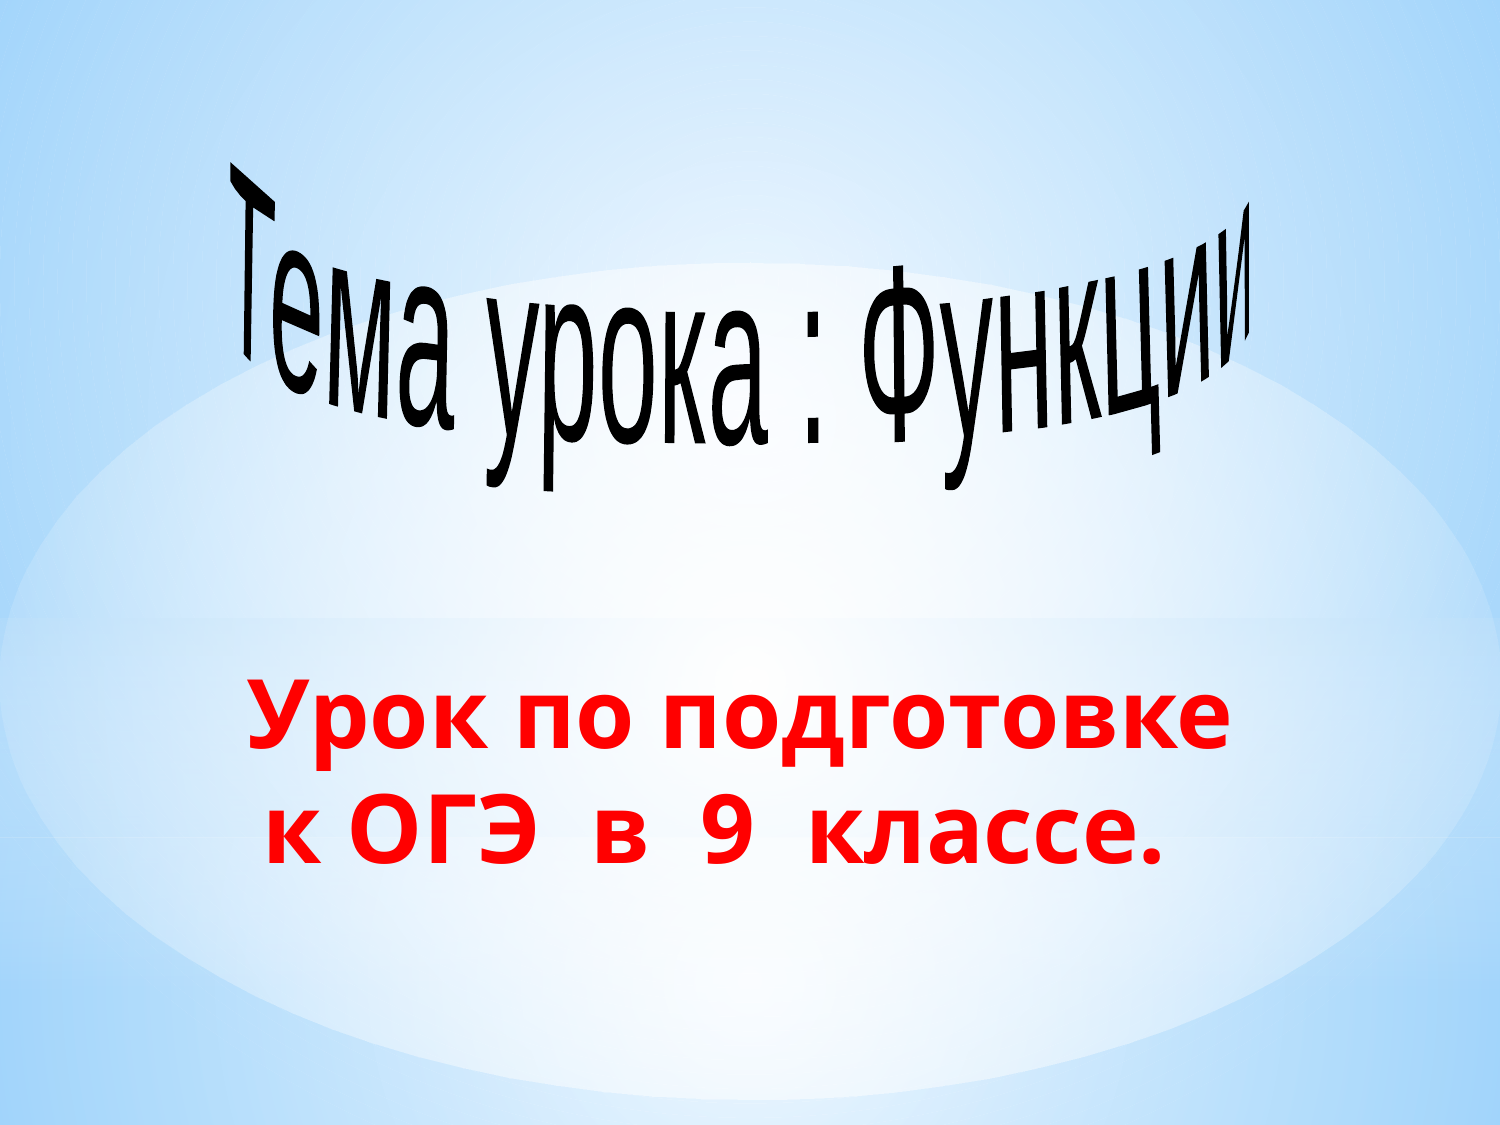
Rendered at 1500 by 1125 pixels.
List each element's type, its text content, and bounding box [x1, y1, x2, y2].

title Урок по подготовке к ОГЭ в 9 классе. [180, 645, 1249, 833]
